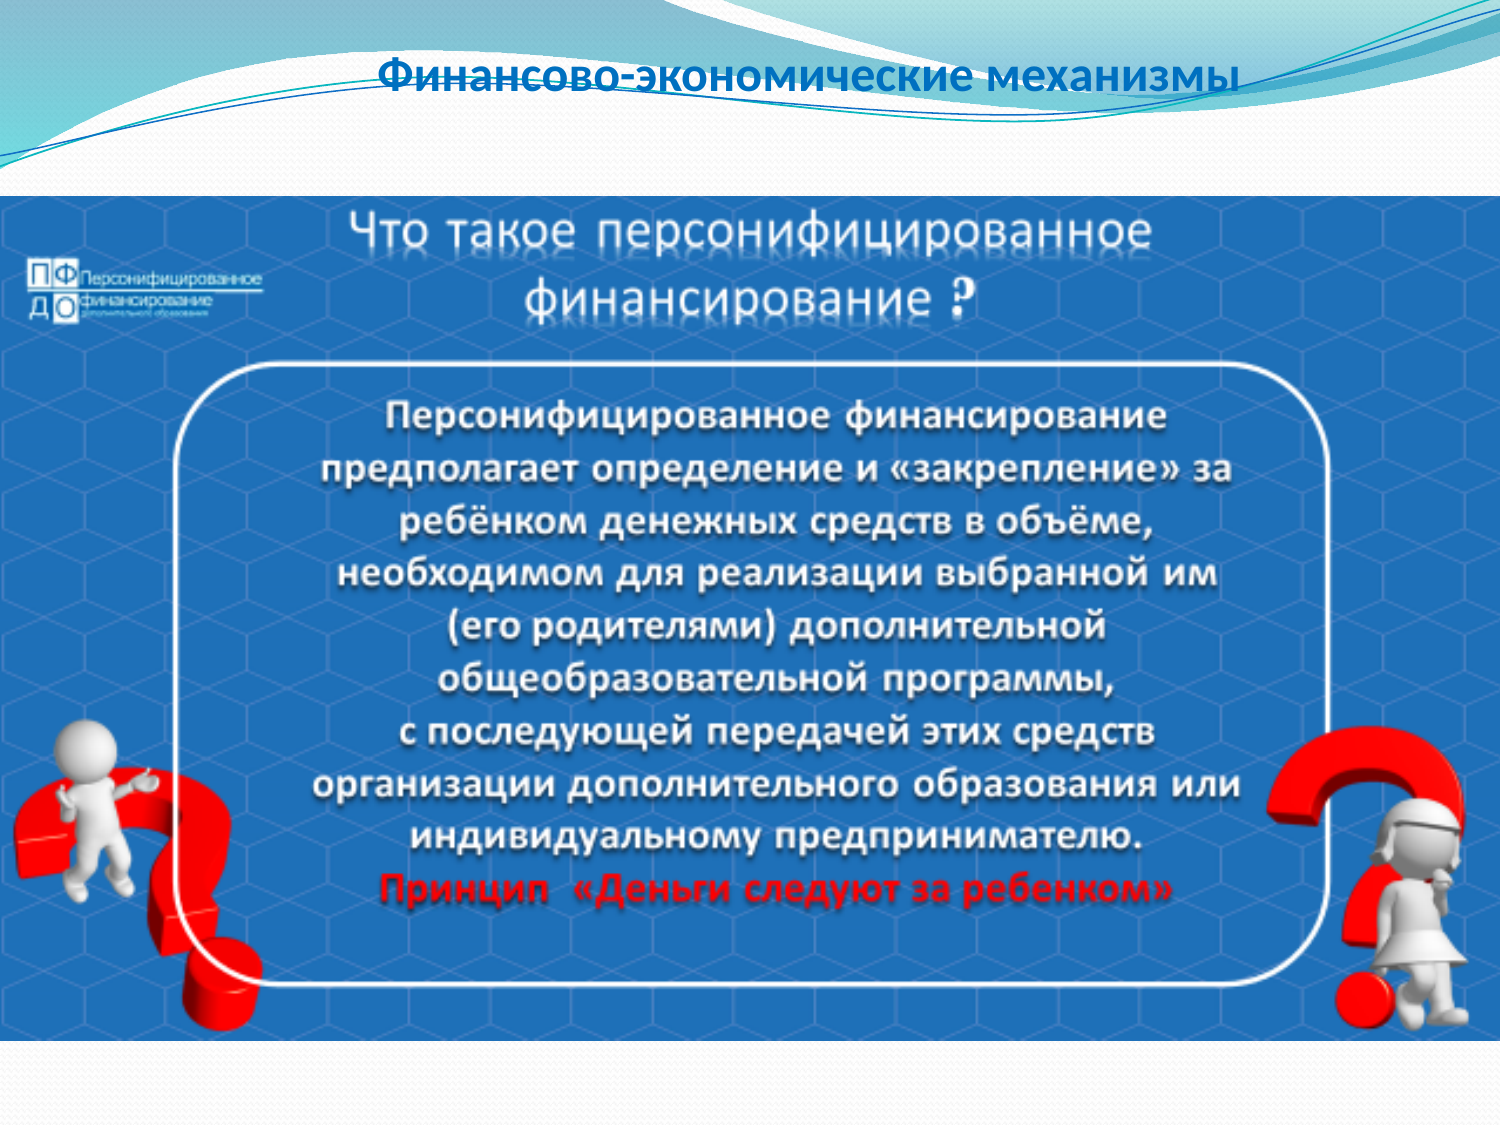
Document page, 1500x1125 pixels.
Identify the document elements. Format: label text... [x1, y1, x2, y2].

title Финансово-экономические механизмы [194, 45, 1447, 195]
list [0, 195, 1500, 1041]
